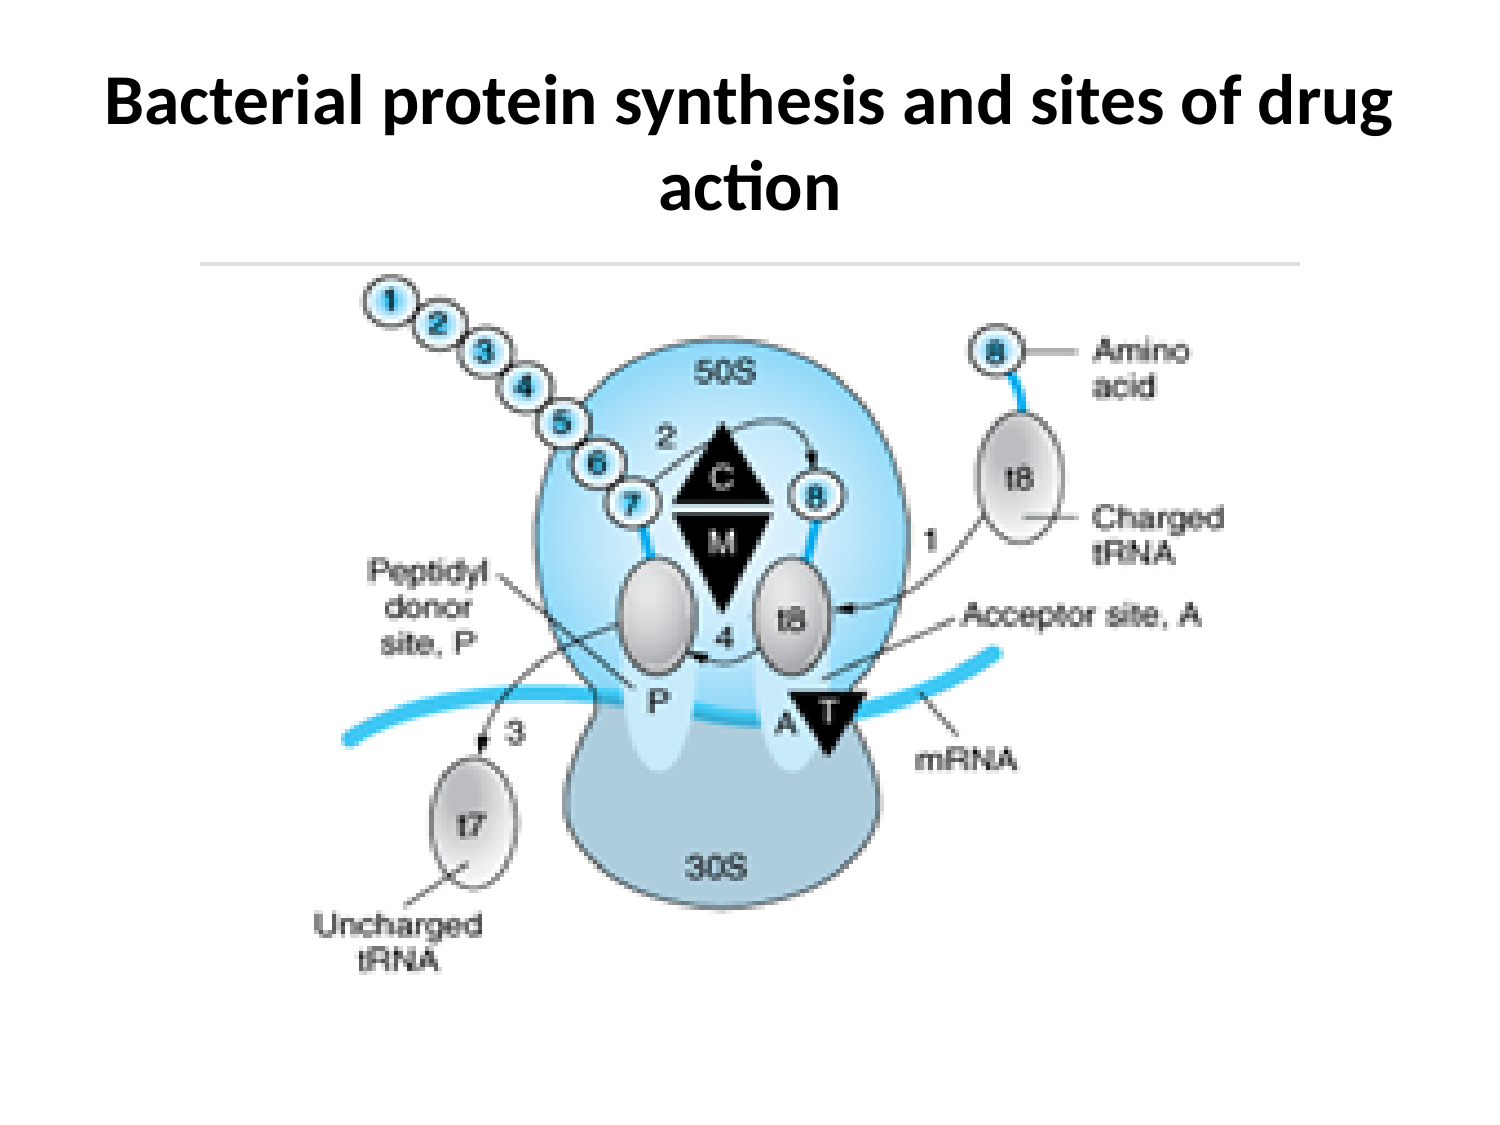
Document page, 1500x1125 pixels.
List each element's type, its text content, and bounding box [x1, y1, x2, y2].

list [199, 262, 1301, 988]
title Bacterial protein synthesis and sites of drug action [75, 45, 1425, 233]
